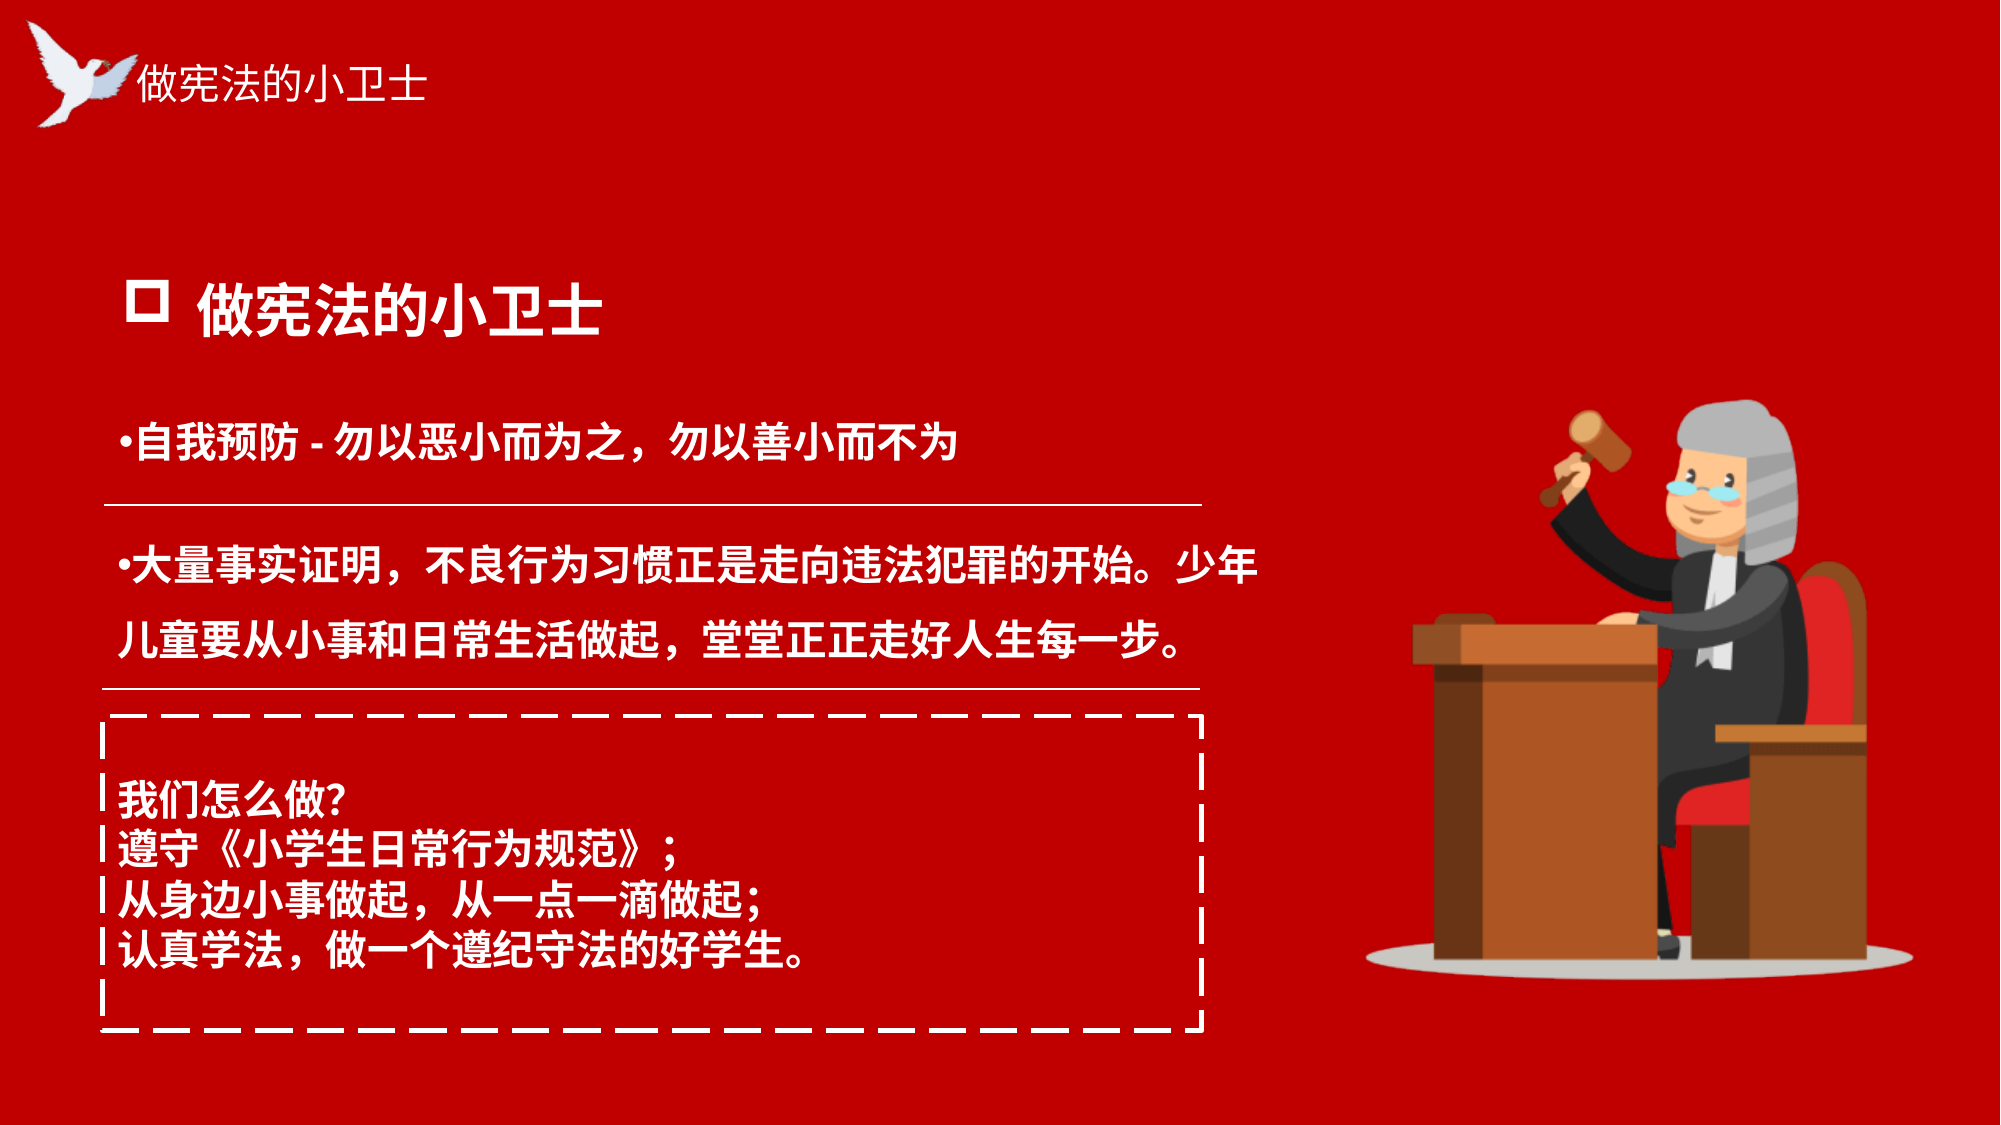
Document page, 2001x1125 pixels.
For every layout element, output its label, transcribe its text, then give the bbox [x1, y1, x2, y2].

text_box 我们怎么做？ 遵守《小学生日常行为规范》； 从身边小事做起，从一点一滴做起； 认真学法，做一个遵纪守法的好学生。 [102, 715, 1202, 1031]
text_box 做宪法的小卫士 [154, 50, 1122, 116]
picture [1342, 383, 1947, 988]
text_box 做宪法的小卫士 [106, 266, 620, 352]
picture [26, 20, 154, 146]
text_box 大量事实证明，不良行为习惯正是走向违法犯罪的开始。少年儿童要从小事和日常生活做起，堂堂正正走好人生每一步。 [102, 506, 1288, 672]
text_box 自我预防-勿以恶小而为之，勿以善小而不为 [103, 383, 1265, 474]
